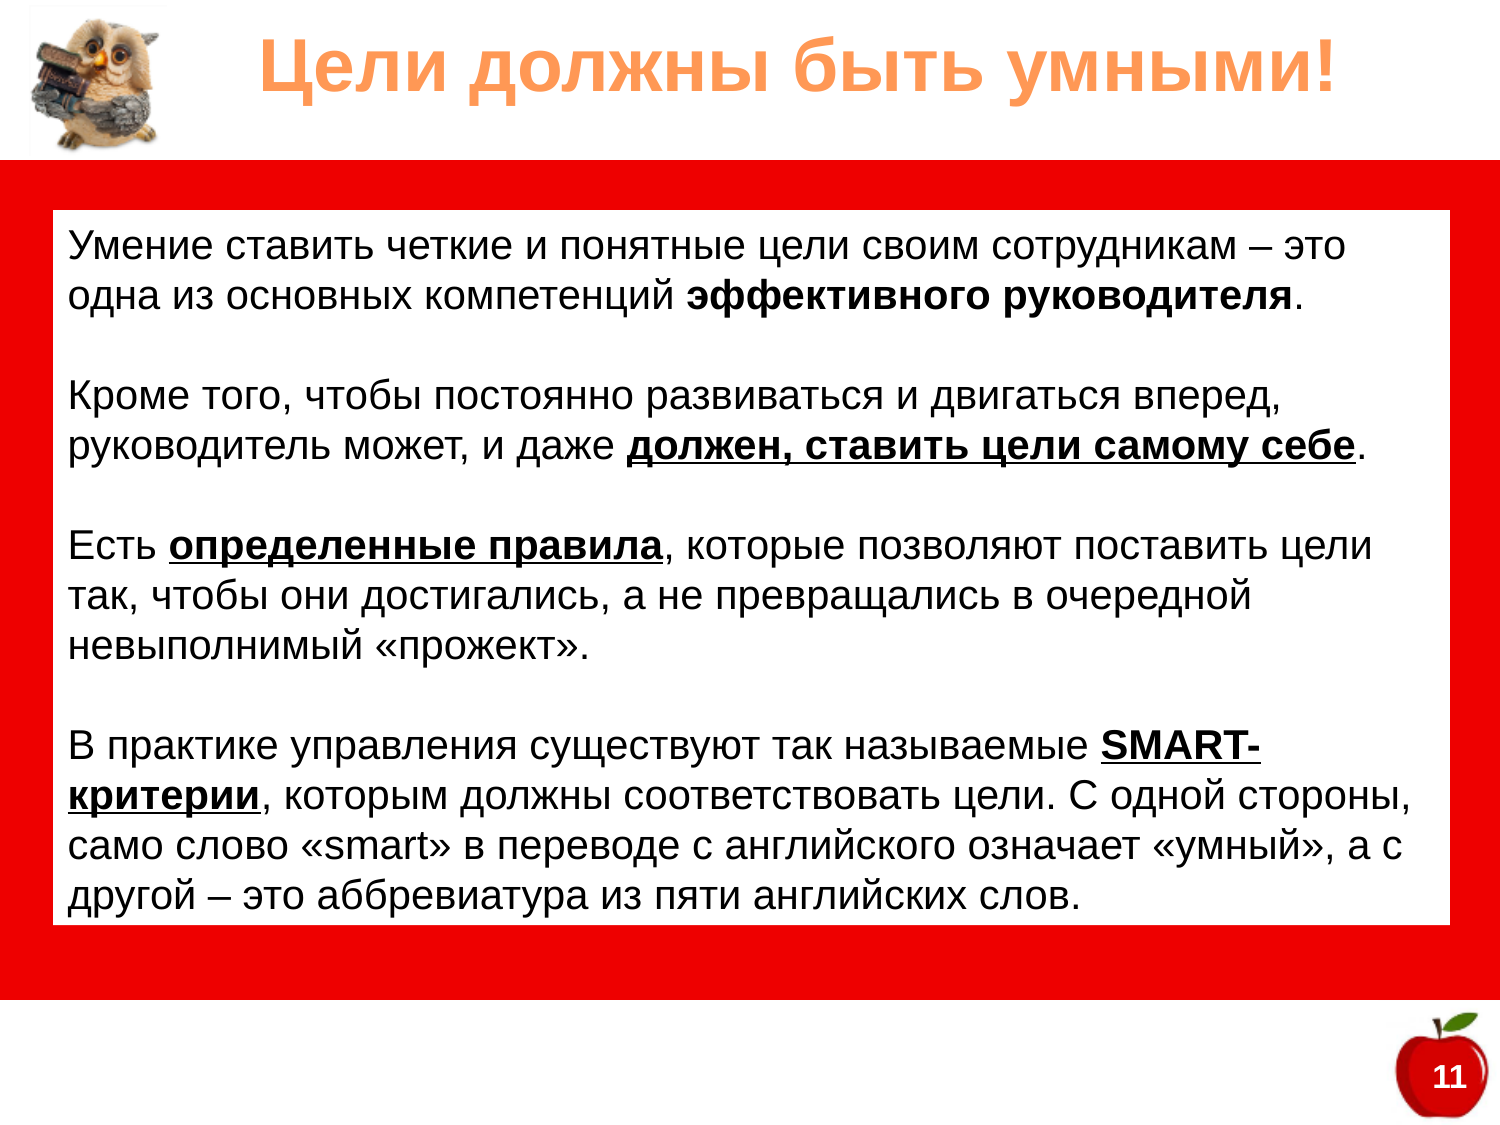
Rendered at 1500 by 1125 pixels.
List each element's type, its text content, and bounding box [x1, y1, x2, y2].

text_box Цели должны быть умными! [170, 9, 1465, 115]
picture [0, 160, 1500, 1125]
picture [29, 4, 167, 157]
